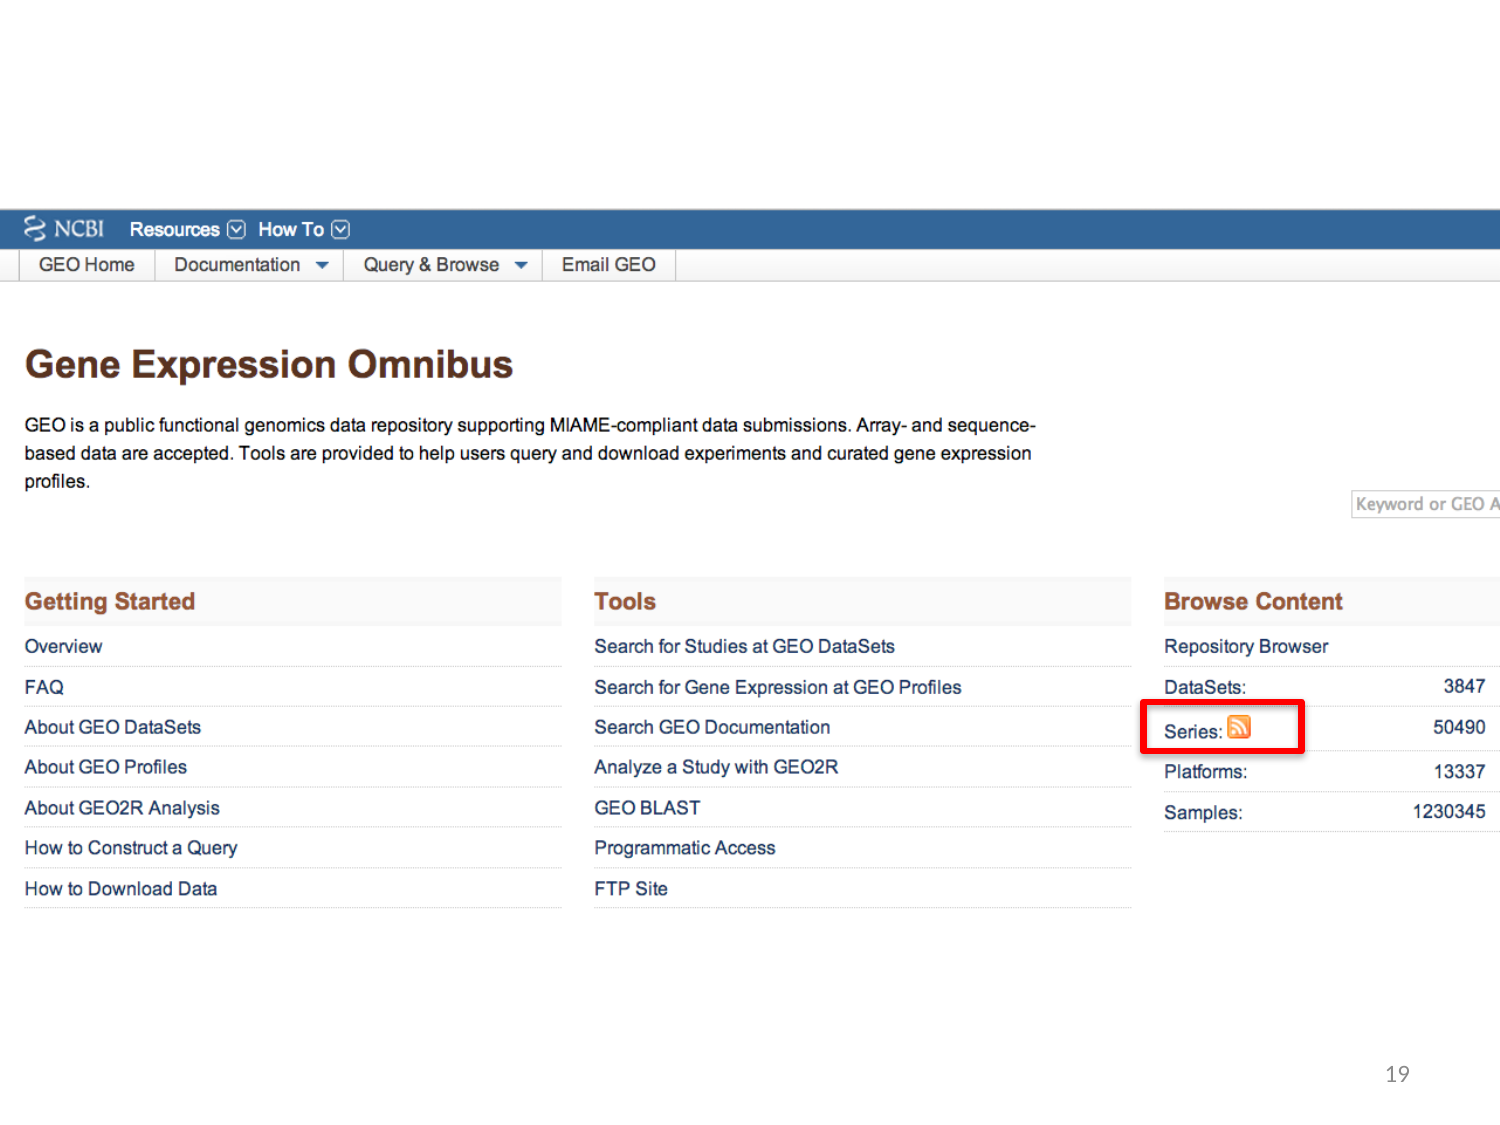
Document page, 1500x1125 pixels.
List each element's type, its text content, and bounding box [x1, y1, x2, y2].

slide_number 19 [1074, 1042, 1425, 1103]
picture [0, 208, 1500, 913]
